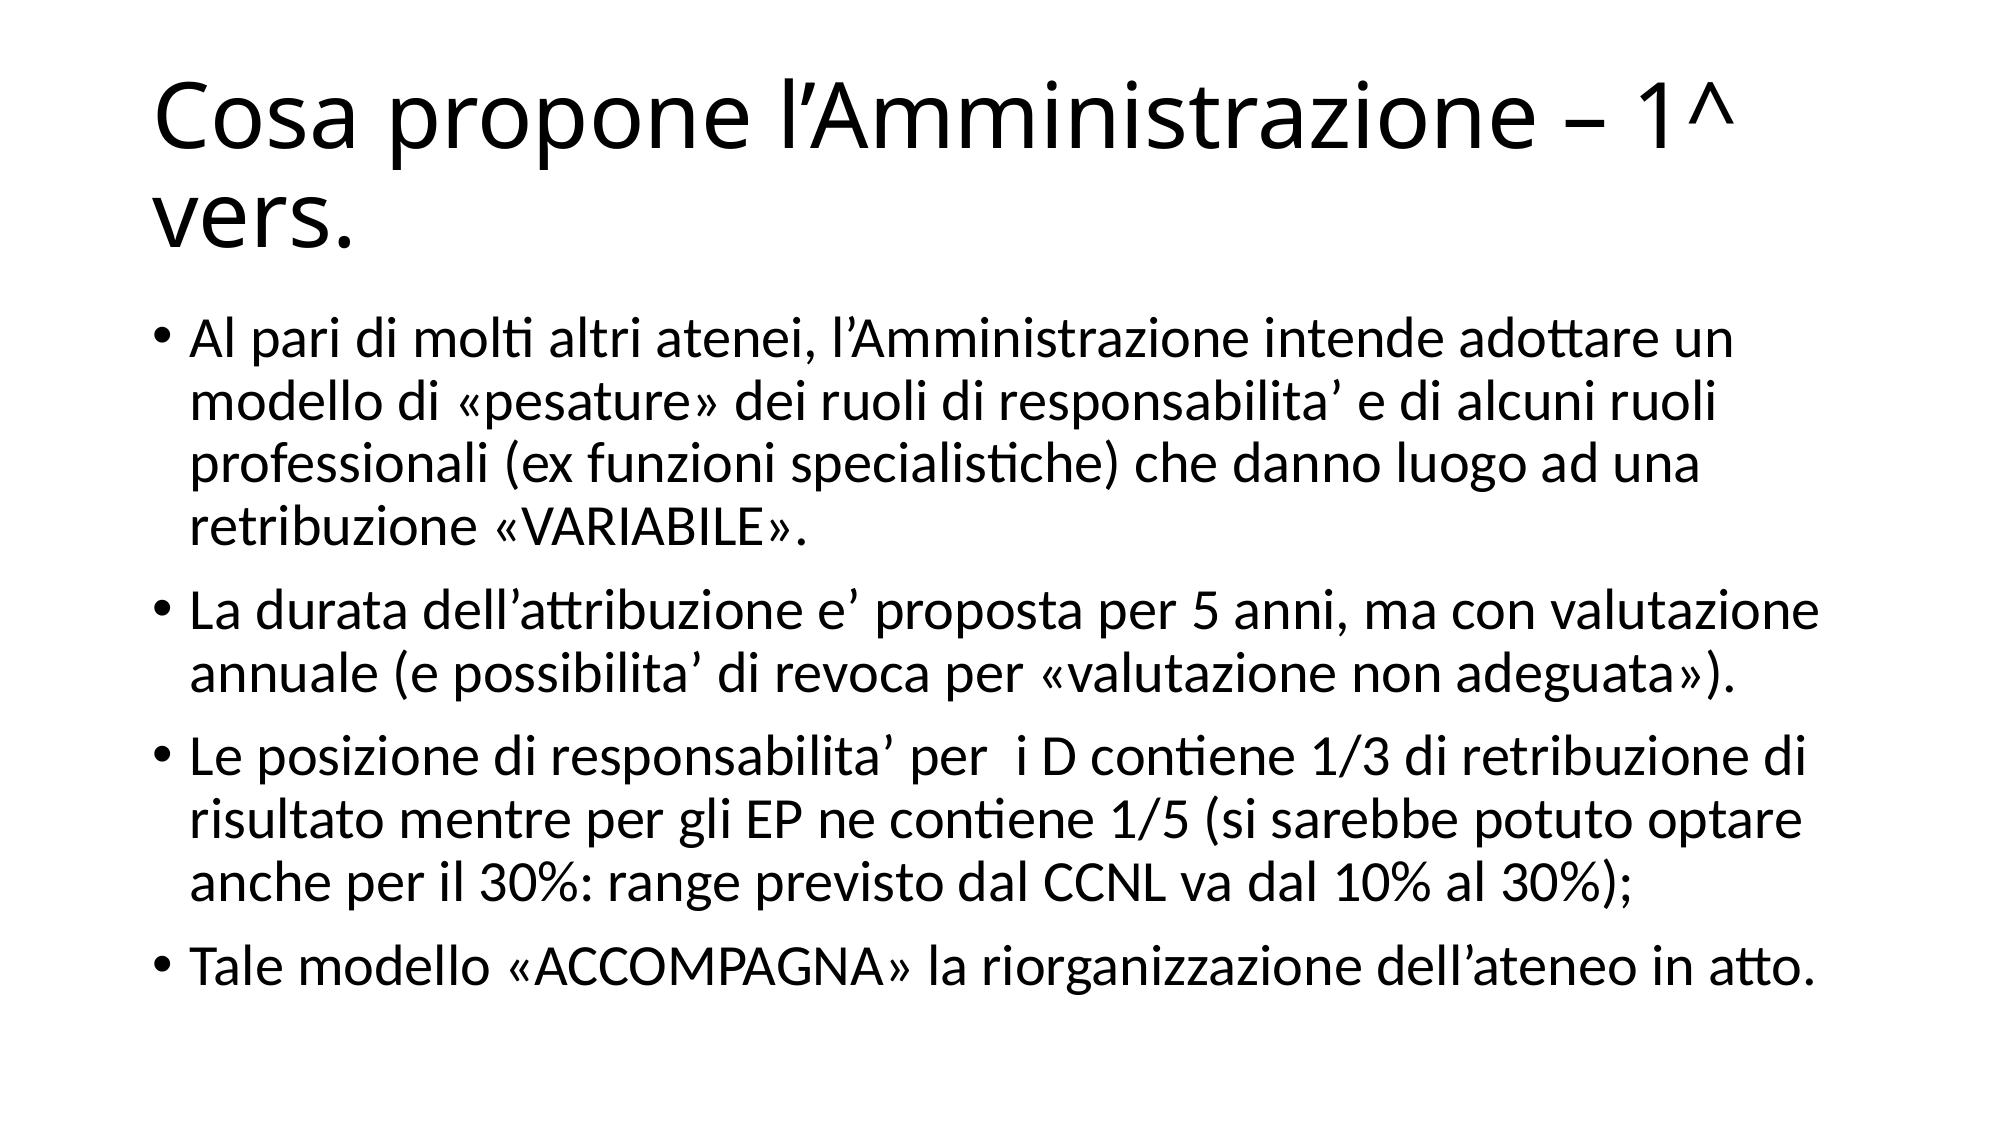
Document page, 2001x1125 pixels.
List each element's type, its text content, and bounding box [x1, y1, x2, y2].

list Al pari di molti altri atenei, l’Amministrazione intende adottare un modello di «pesature» dei ruoli di responsabilita’ e di alcuni ruoli professionali (ex funzioni specialistiche) che danno luogo ad una retribuzione «VARIABILE». La durata dell’attribuzione e’ proposta per 5 anni, ma con valutazione annuale (e possibilita’ di revoca per «valutazione non adeguata»). Le posizione di responsabilita’ per i D contiene 1/3 di retribuzione di risultato mentre per gli EP ne contiene 1/5 (si sarebbe potuto optare anche per il 30%: range previsto dal CCNL va dal 10% al 30%); Tale modello «ACCOMPAGNA» la riorganizzazione dell’ateneo in atto. [137, 299, 1863, 1014]
title Cosa propone l’Amministrazione – 1^ vers. [137, 59, 1863, 278]
